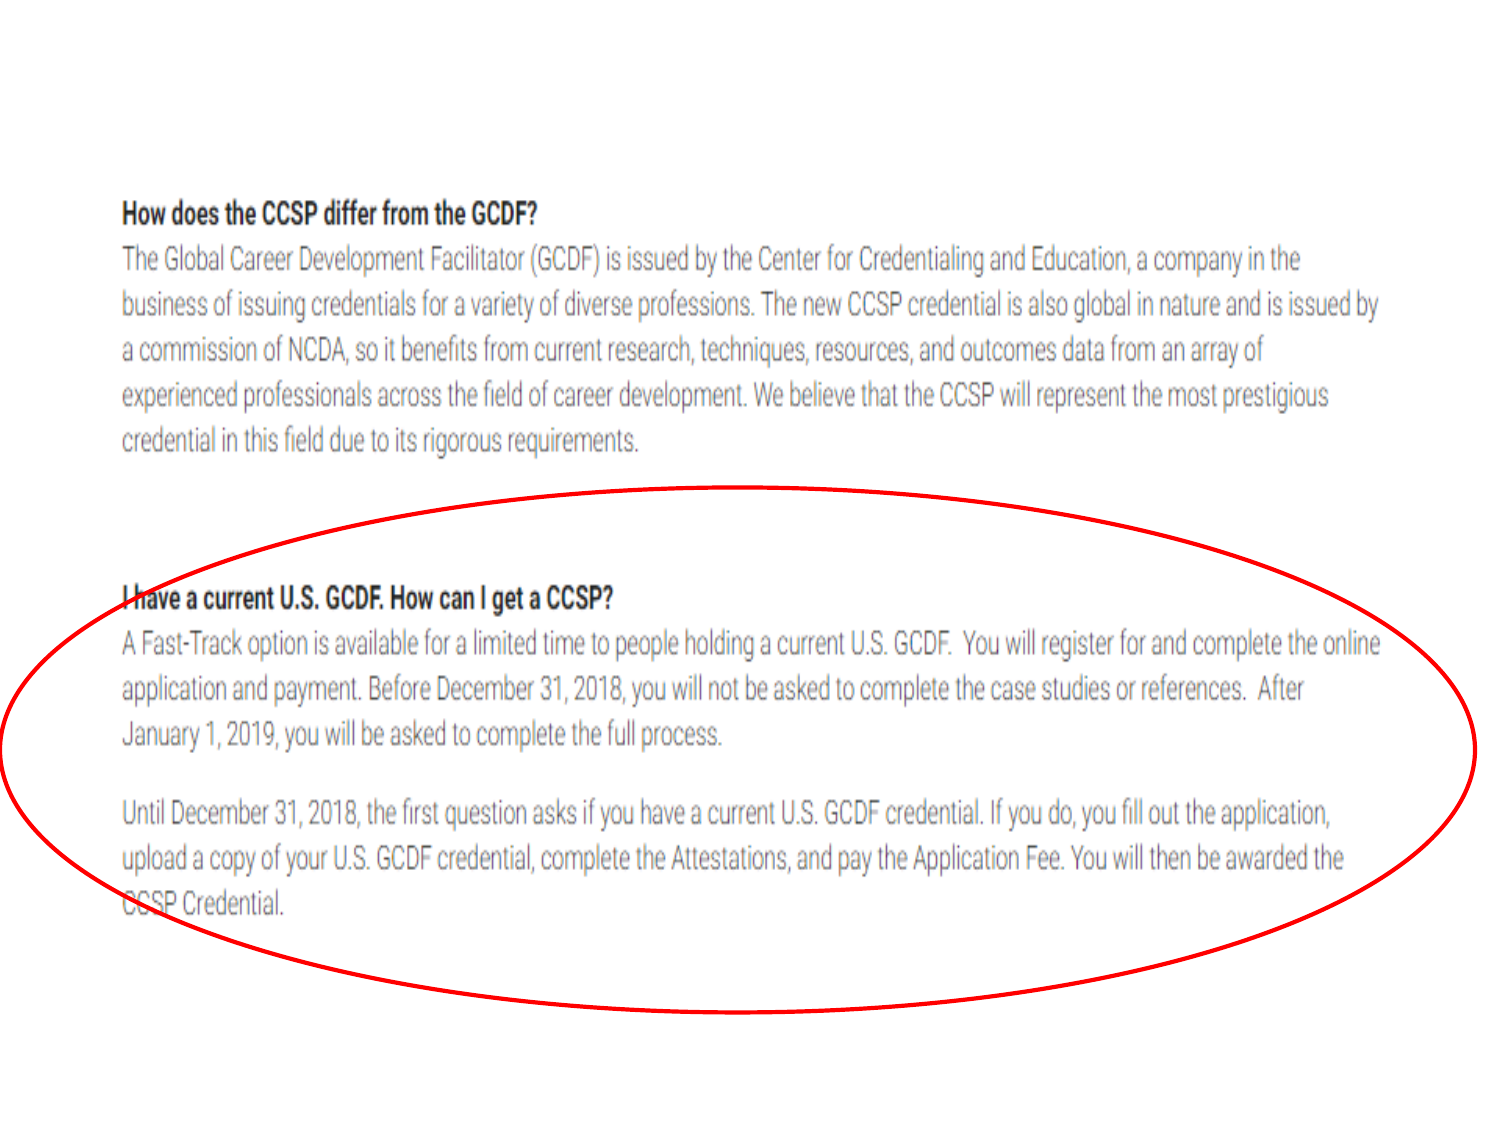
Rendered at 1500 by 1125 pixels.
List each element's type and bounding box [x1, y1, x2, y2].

text_box [392, 984, 1083, 1015]
text_box [1408, 637, 1478, 862]
picture [94, 137, 1405, 976]
text_box [0, 622, 89, 878]
